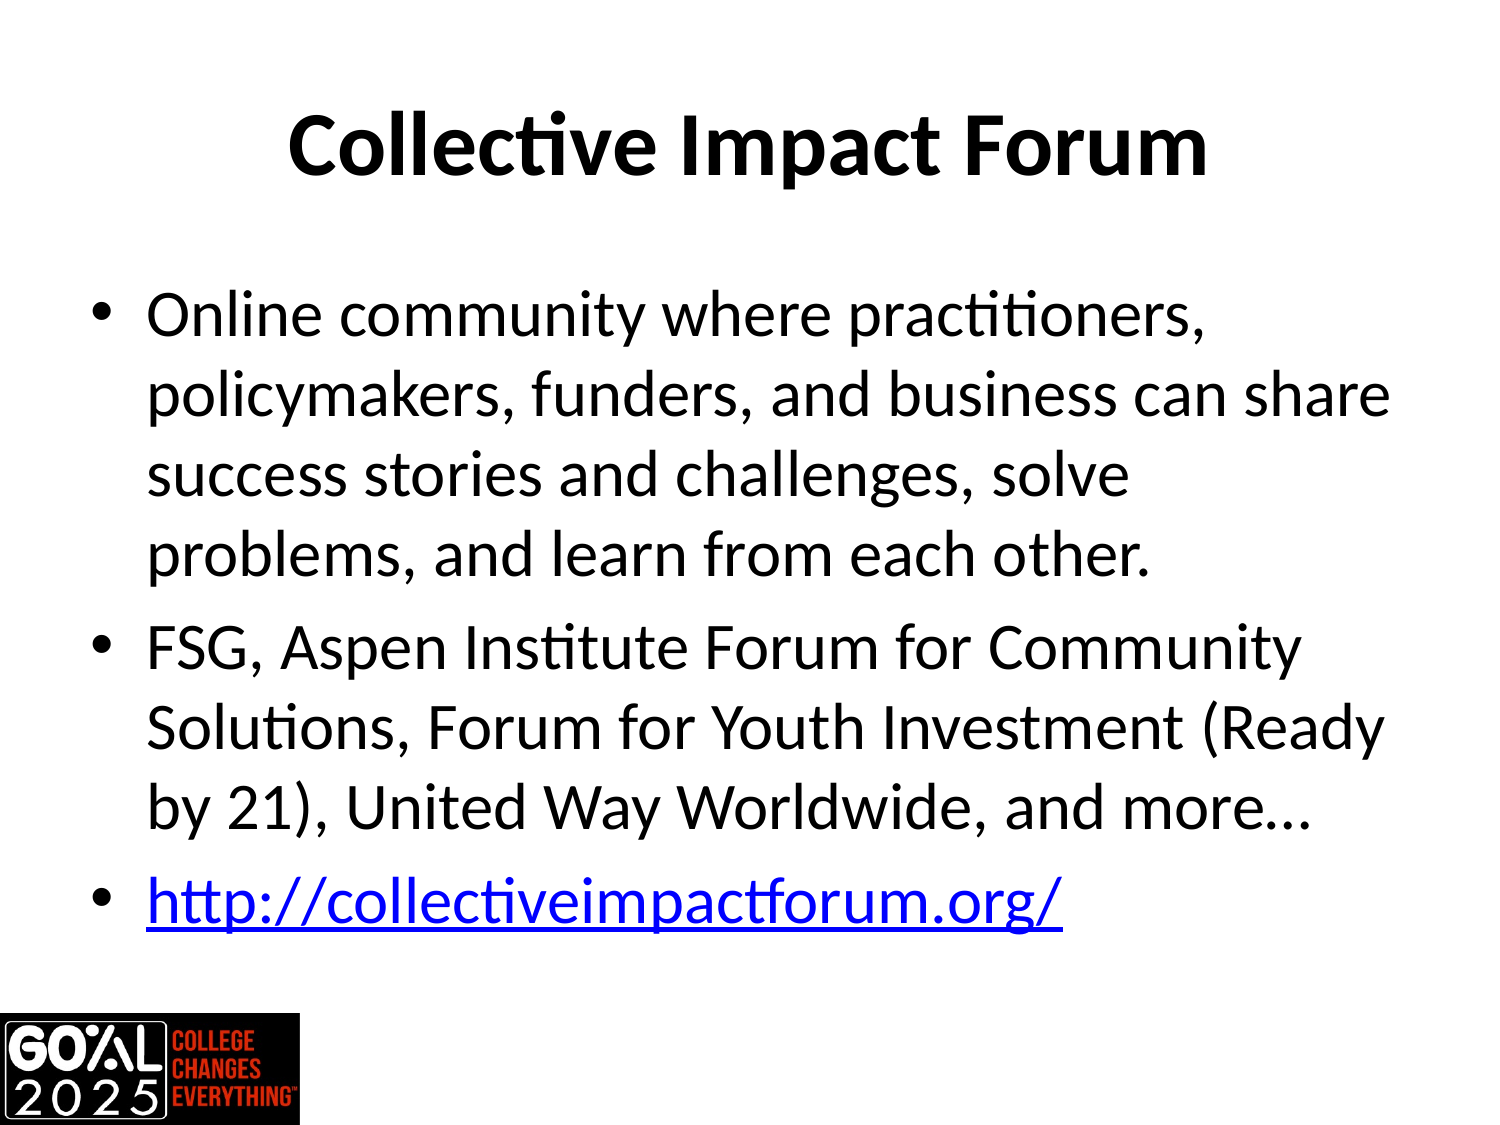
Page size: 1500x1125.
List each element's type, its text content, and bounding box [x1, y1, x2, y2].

title Collective Impact Forum [75, 45, 1425, 233]
list Online community where practitioners, policymakers, funders, and business can share success stories and challenges, solve problems, and learn from each other. FSG, Aspen Institute Forum for Community Solutions, Forum for Youth Investment (Ready by 21), United Way Worldwide, and more… http://collectiveimpactforum.org/ [75, 262, 1425, 1005]
picture [0, 1013, 300, 1125]
